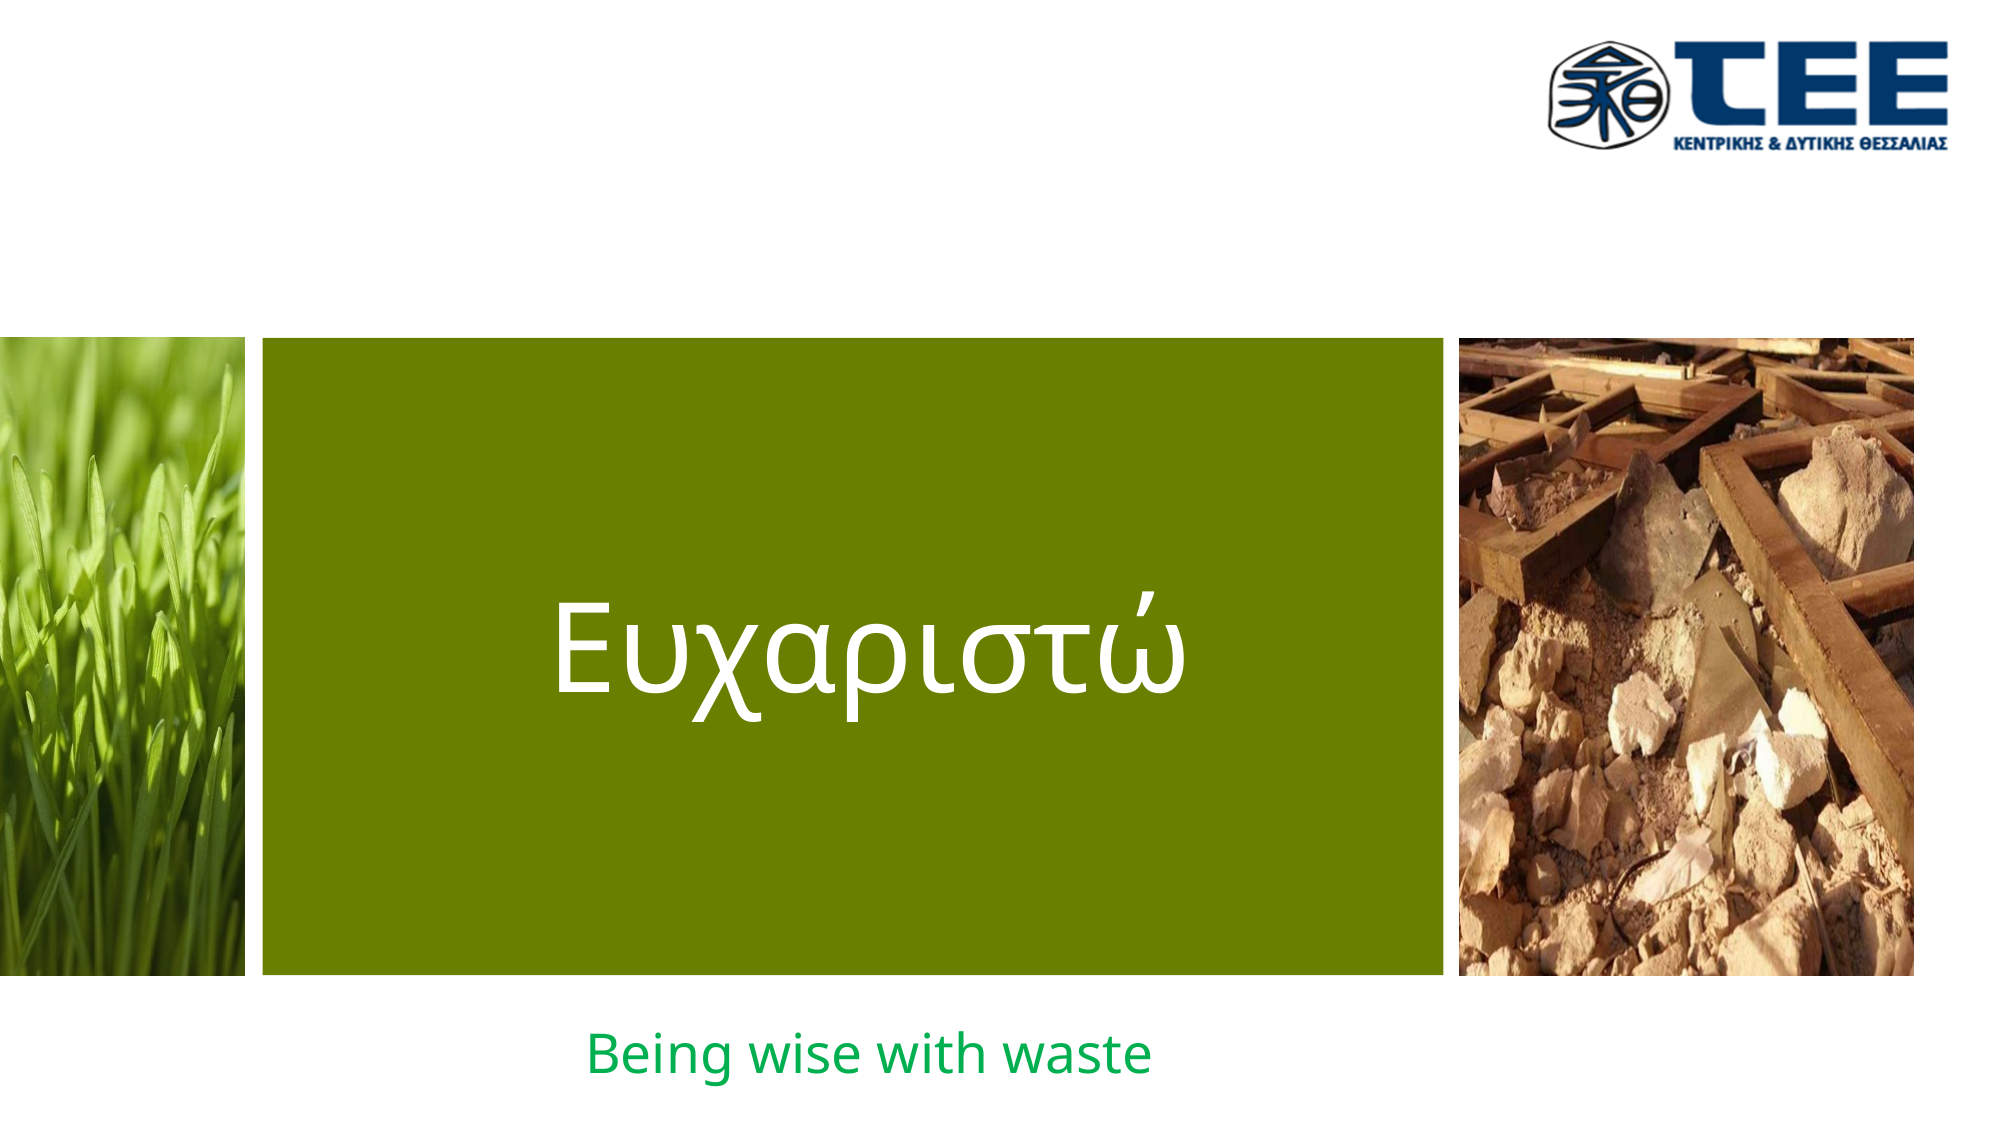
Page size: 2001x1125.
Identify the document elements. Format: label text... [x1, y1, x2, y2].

picture [1545, 31, 1954, 157]
text_box Being wise with waste [299, 1010, 1440, 1093]
picture [0, 337, 245, 976]
picture [1459, 338, 1914, 976]
title Ευχαριστώ [299, 526, 1440, 725]
